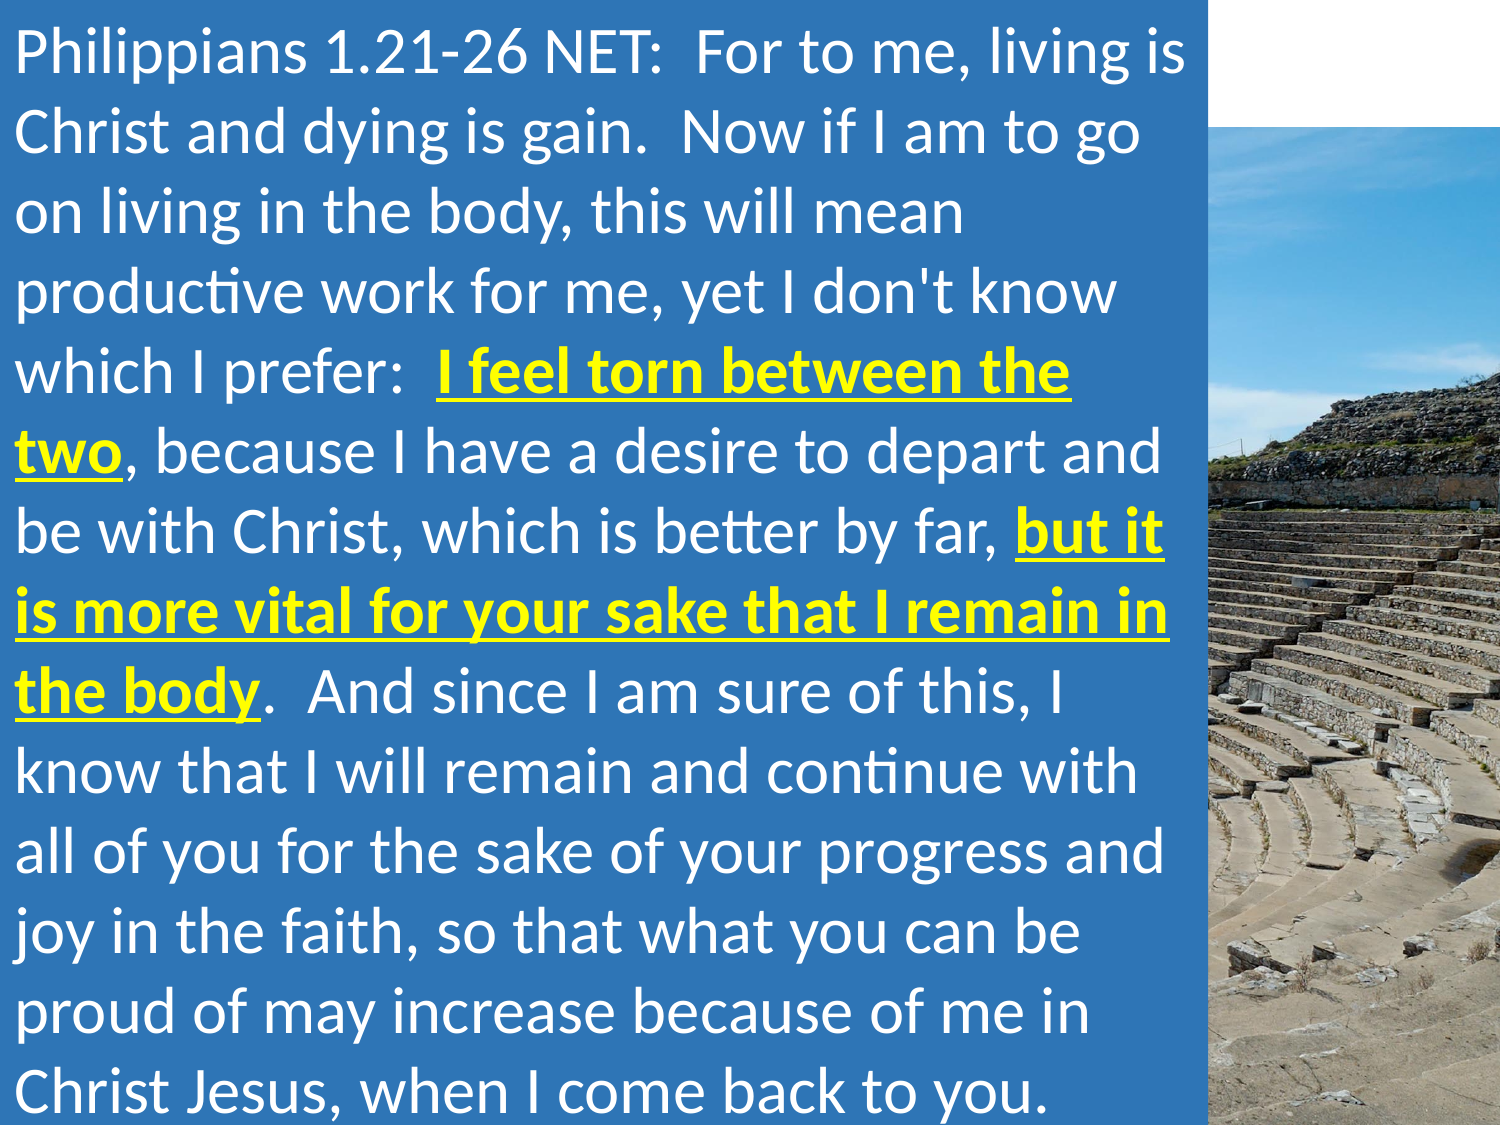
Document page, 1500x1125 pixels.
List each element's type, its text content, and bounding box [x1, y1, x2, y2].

text_box Philippians 1.21-26 NET: For to me, living is Christ and dying is gain. Now if I am to go on living in the body, this will mean productive work for me, yet I don't know which I prefer: I feel torn between the two, because I have a desire to depart and be with Christ, which is better by far, but it is more vital for your sake that I remain in the body. And since I am sure of this, I know that I will remain and continue with all of you for the sake of your progress and joy in the faith, so that what you can be proud of may increase because of me in Christ Jesus, when I come back to you. [0, 0, 1209, 127]
picture [0, 127, 1500, 1125]
